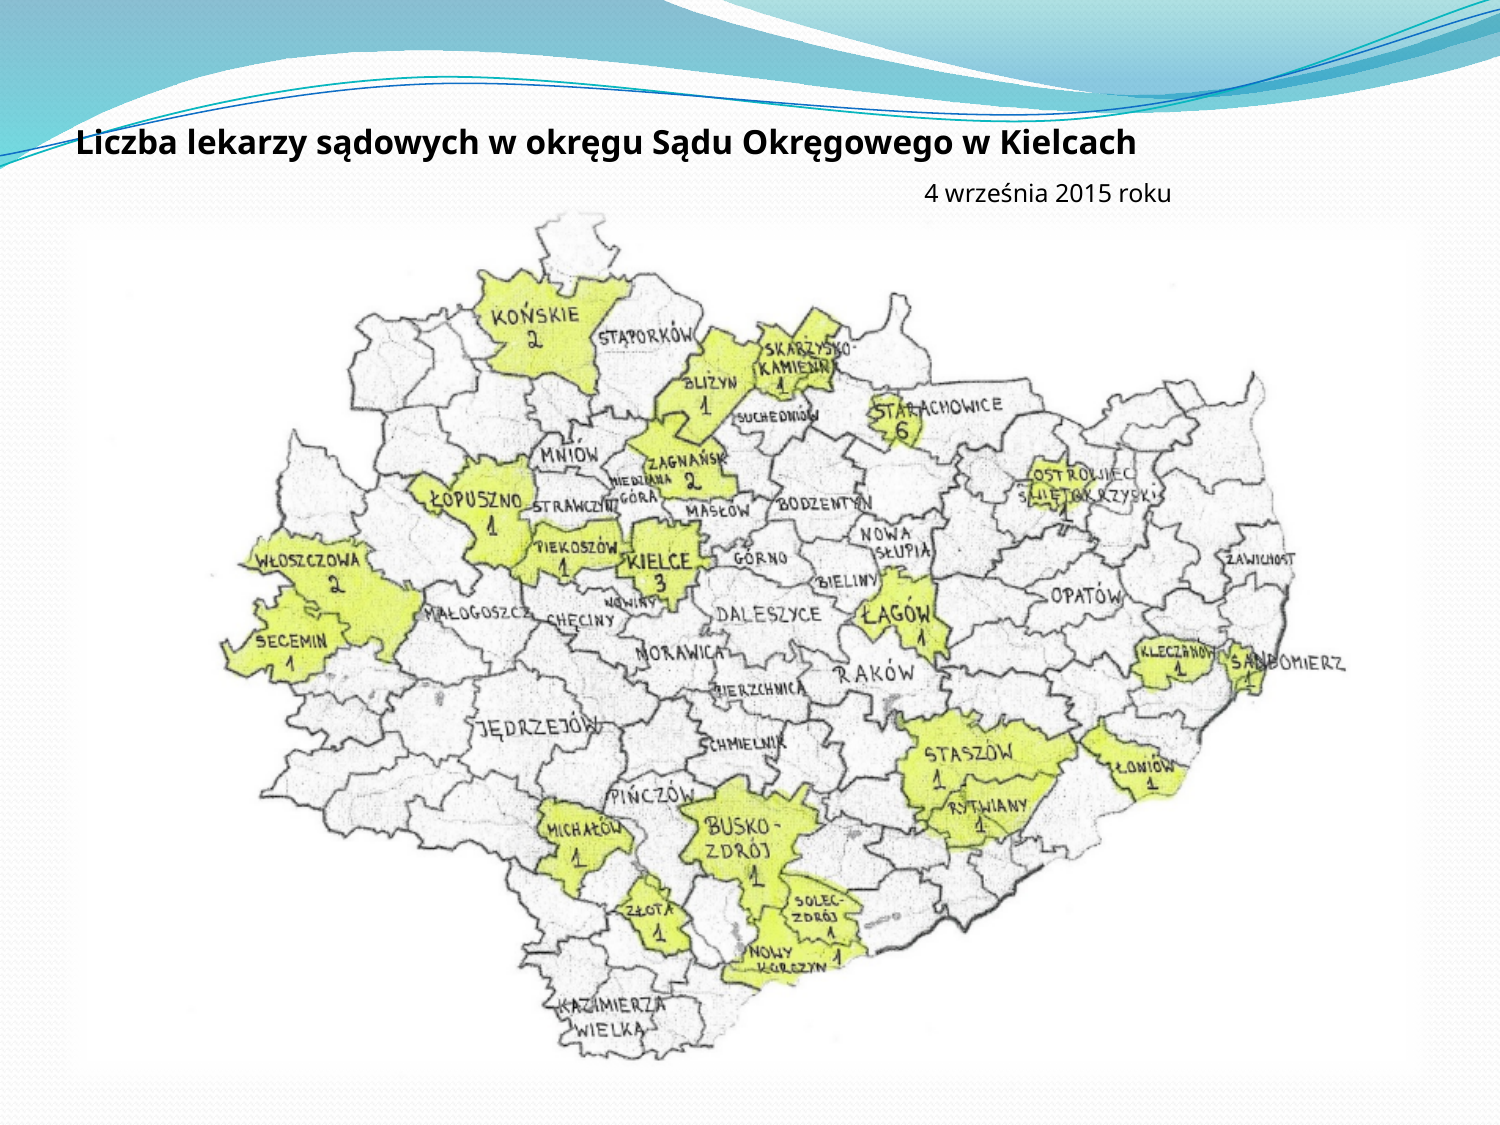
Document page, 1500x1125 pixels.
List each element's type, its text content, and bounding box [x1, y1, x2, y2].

title Liczba lekarzy sądowych w okręgu Sądu Okręgowego w Kielcach 4 września 2015 roku [75, 35, 1438, 205]
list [51, 205, 1442, 1097]
